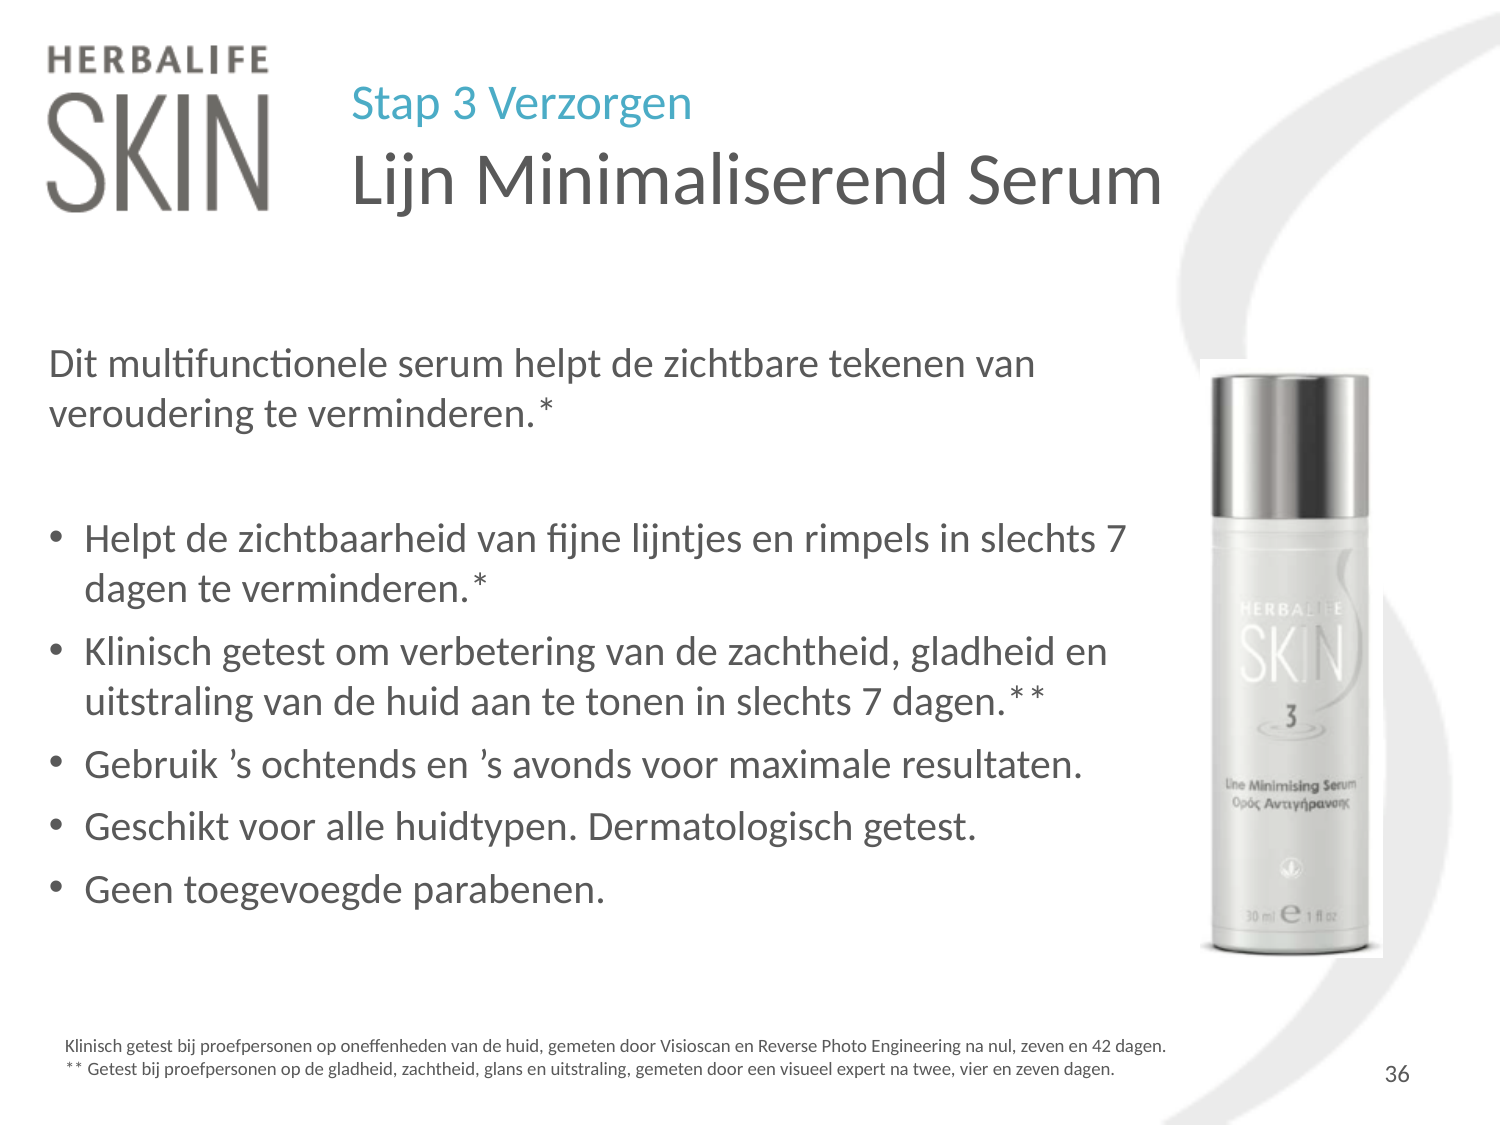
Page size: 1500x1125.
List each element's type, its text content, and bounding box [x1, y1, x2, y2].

text_box Klinisch getest bij proefpersonen op oneffenheden van de huid, gemeten door Visioscan en Reverse Photo Engineering na nul, zeven en 42 dagen. ** Getest bij proefpersonen op de gladheid, zachtheid, glans en uitstraling, gemeten door een visueel expert na twee, vier en zeven dagen. [50, 1026, 1146, 1087]
picture [1151, 0, 1500, 1125]
picture [29, 30, 288, 219]
text_box Dit multifunctionele serum helpt de zichtbare tekenen van veroudering te verminderen.* Helpt de zichtbaarheid van fijne lijntjes en rimpels in slechts 7 dagen te verminderen.* Klinisch getest om verbetering van de zachtheid, gladheid en uitstraling van de huid aan te tonen in slechts 7 dagen.** Gebruik ’s ochtends en ’s avonds voor maximale resultaten. Geschikt voor alle huidtypen. Dermatologisch getest. Geen toegevoegde parabenen. [34, 328, 1146, 919]
text_box Stap 3 Verzorgen Lijn Minimaliserend Serum [336, 62, 1146, 228]
slide_number 36 [1074, 1042, 1146, 1103]
